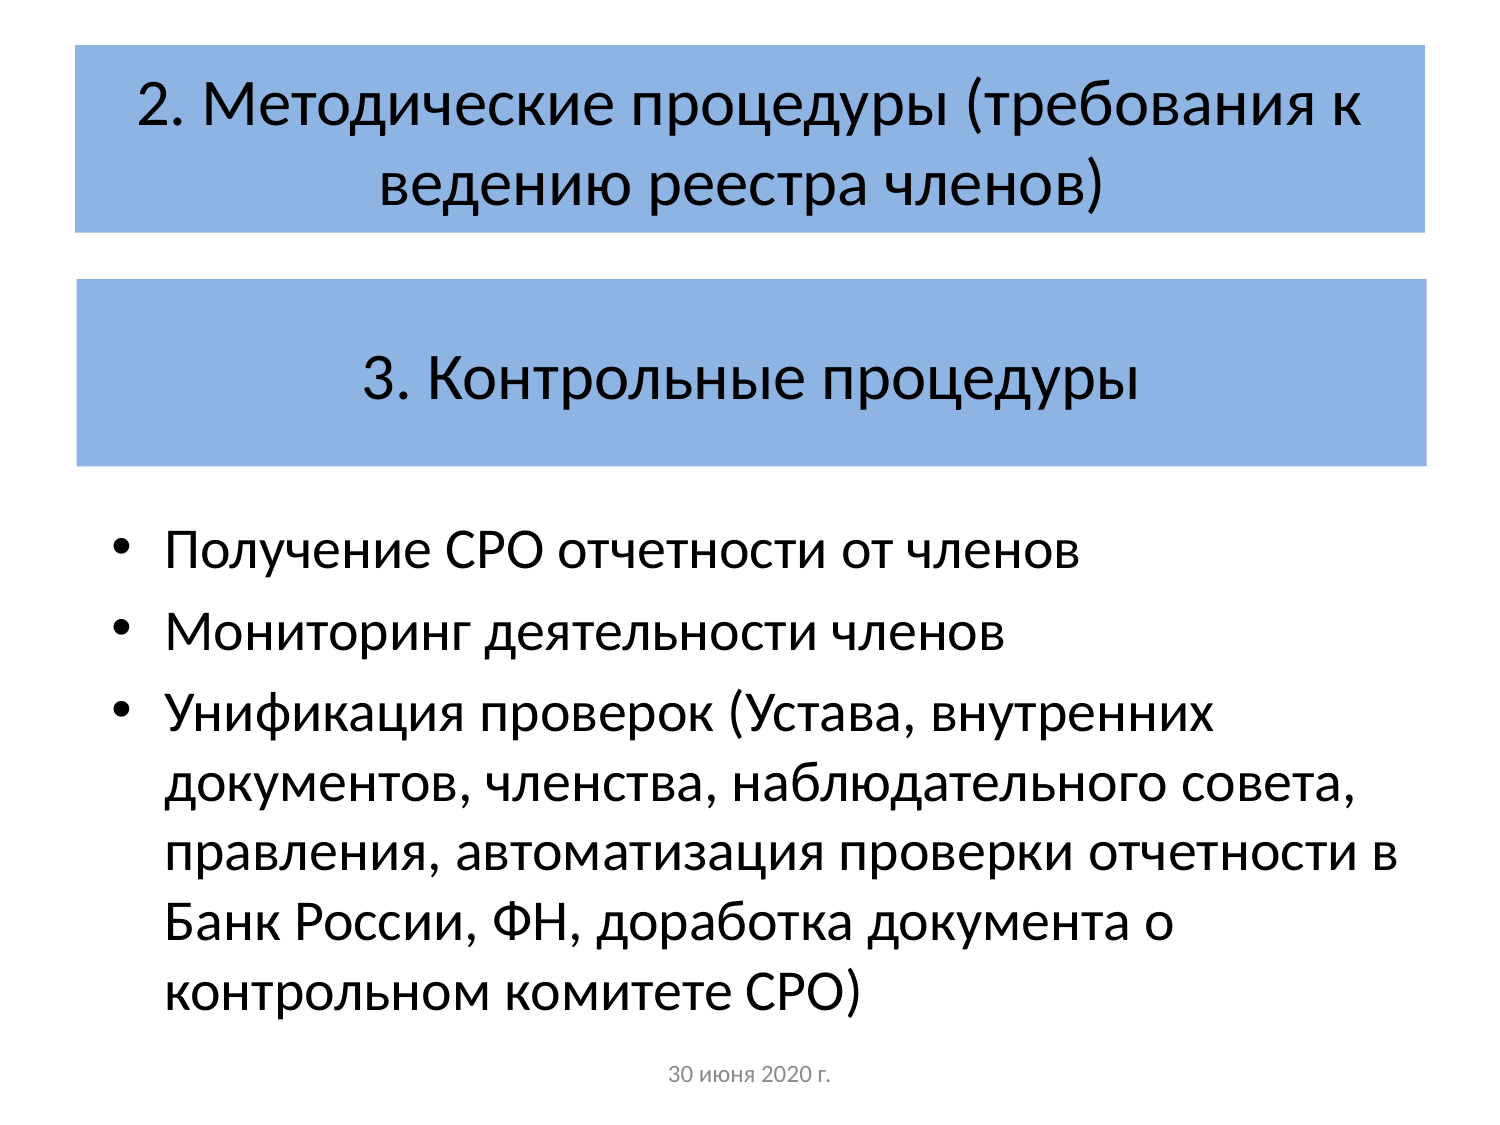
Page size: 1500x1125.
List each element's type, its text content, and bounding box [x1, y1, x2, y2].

text_box 3. Контрольные процедуры [76, 278, 1427, 467]
title 2. Методические процедуры (требования к ведению реестра членов) [75, 45, 1425, 233]
text_box Получение СРО отчетности от членов Мониторинг деятельности членов Унификация проверок (Устава, внутренних документов, членства, наблюдательного совета, правления, автоматизация проверки отчетности в Банк России, ФН, доработка документа о контрольном комитете СРО) [96, 503, 1447, 1035]
footer 30 июня 2020 г. [512, 1042, 988, 1103]
